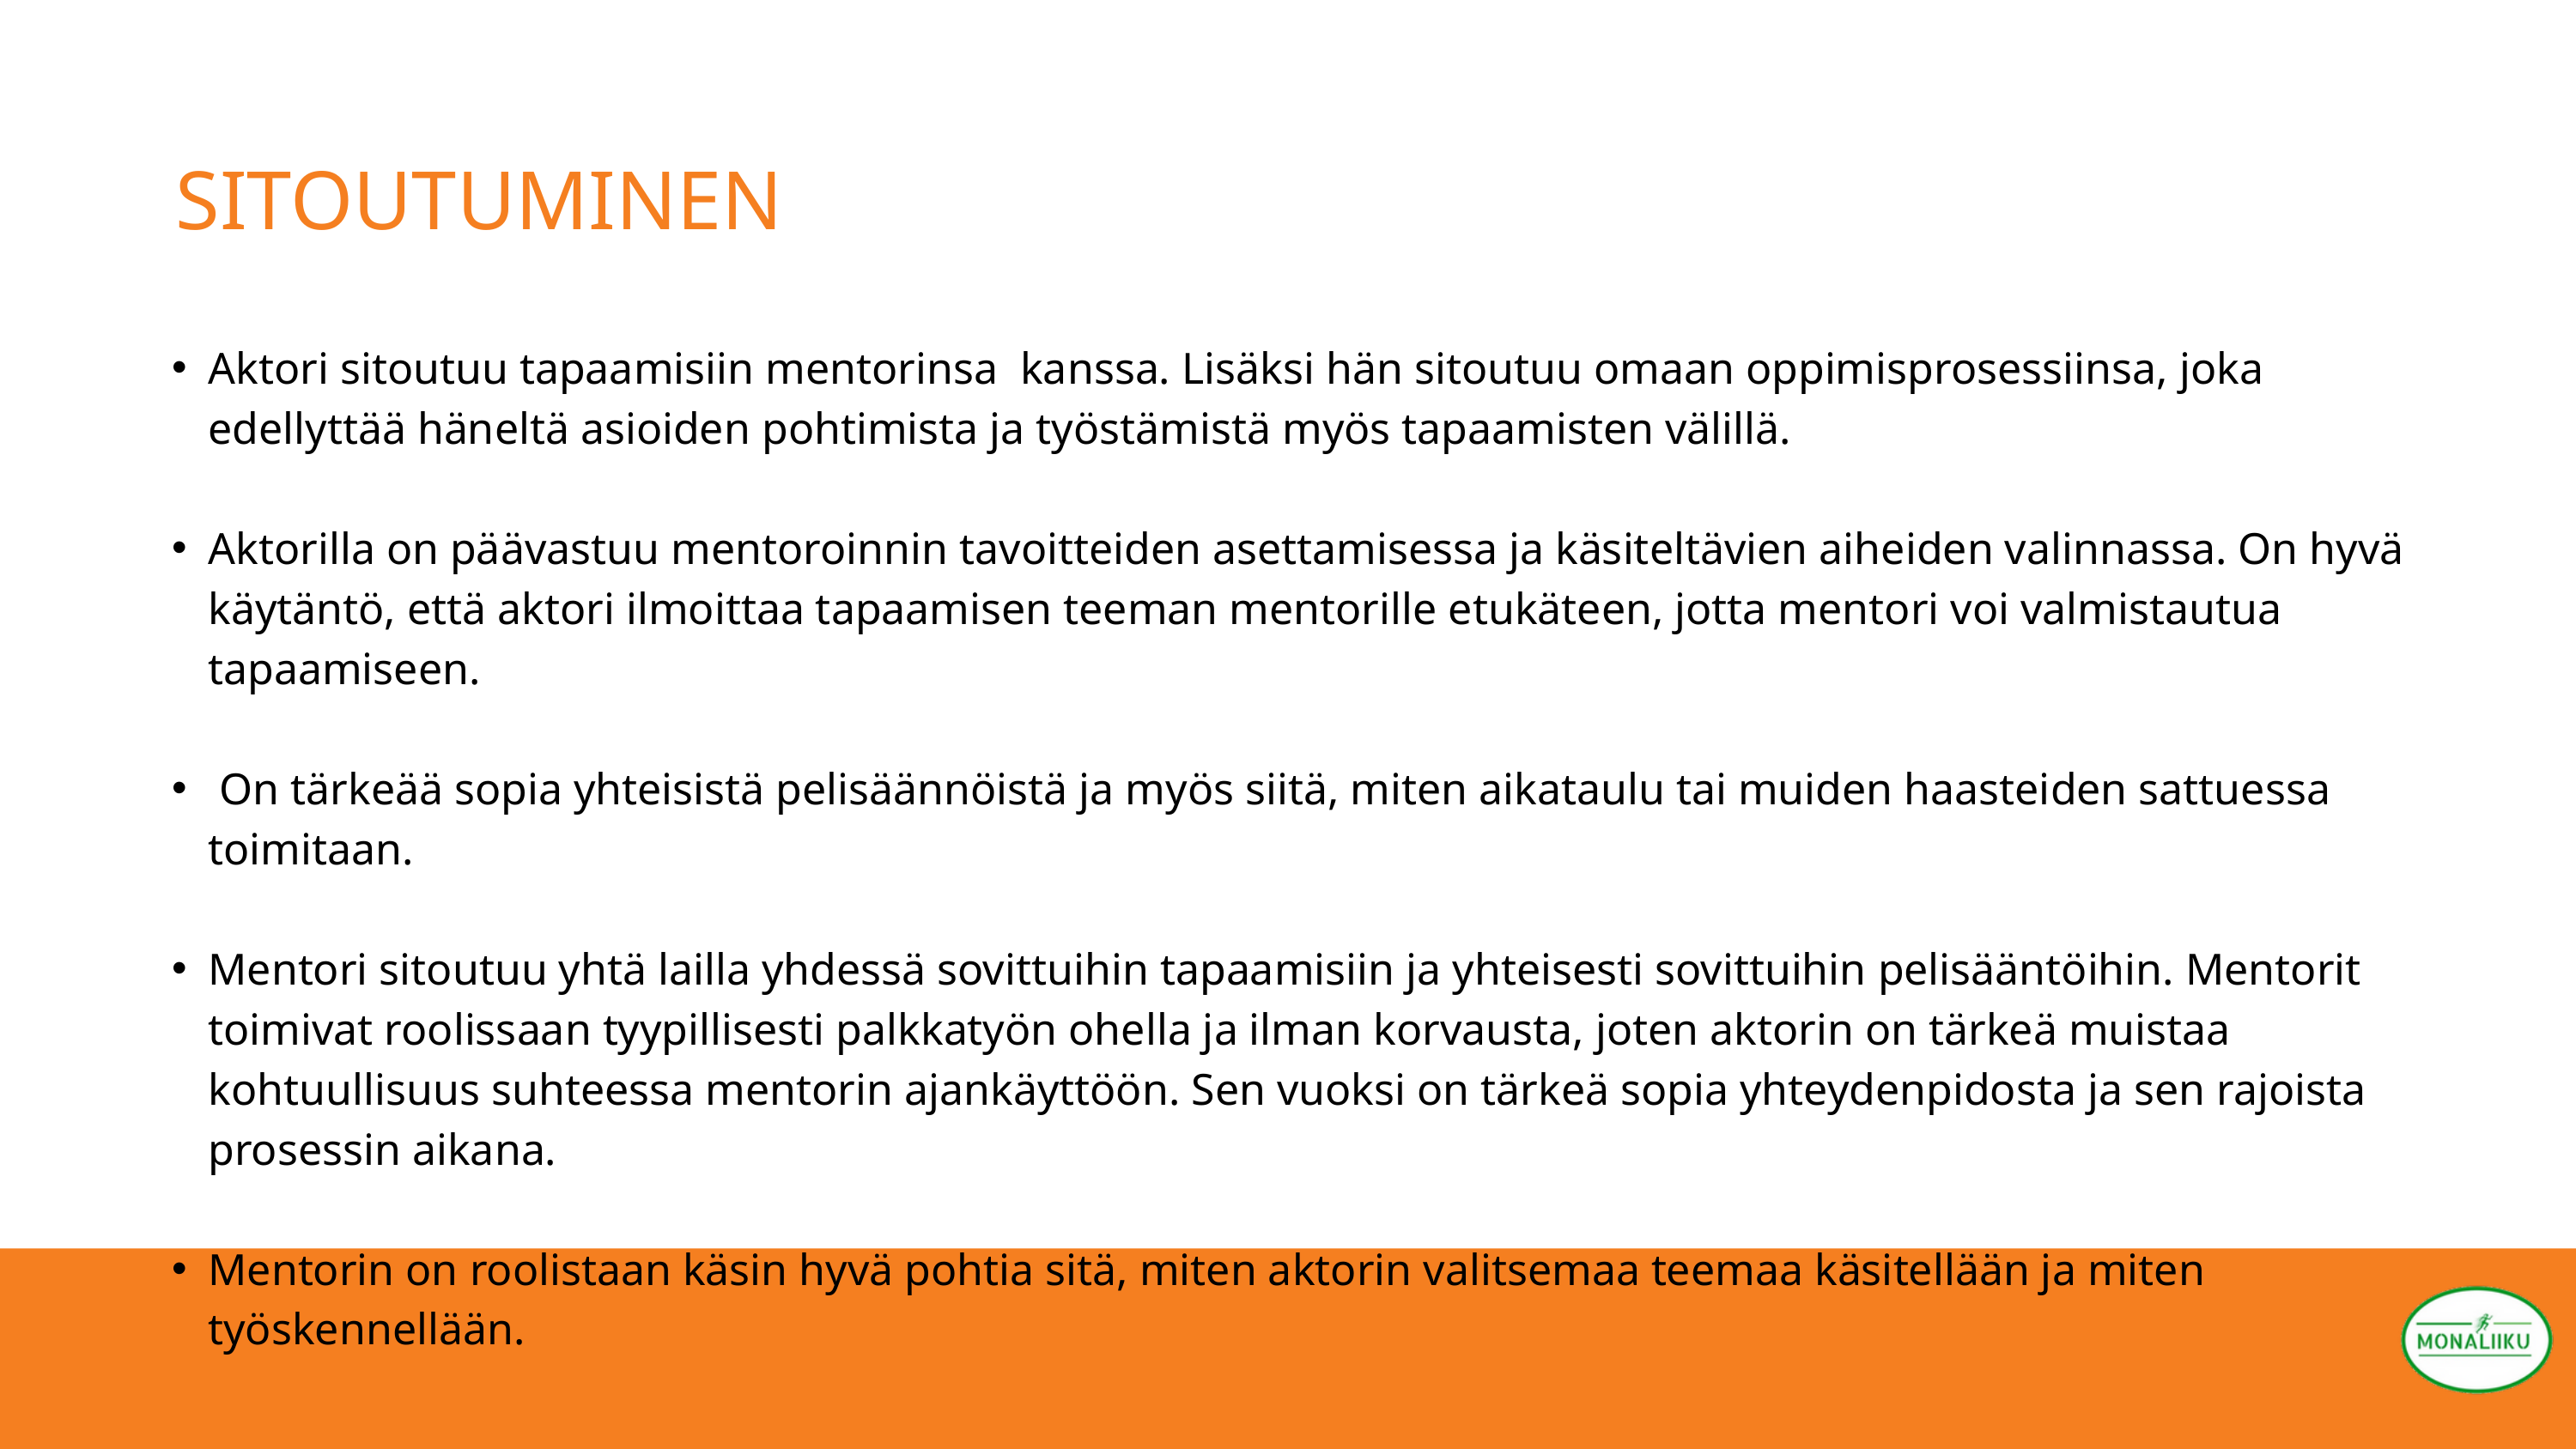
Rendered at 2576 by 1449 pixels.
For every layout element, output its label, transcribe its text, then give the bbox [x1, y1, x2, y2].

text_box [0, 1248, 2366, 1449]
picture [2372, 1244, 2576, 1449]
text_box SITOUTUMINEN [175, 132, 1163, 246]
text_box Aktori sitoutuu tapaamisiin mentorinsa kanssa. Lisäksi hän sitoutuu omaan oppimisprosessiinsa, joka edellyttää häneltä asioiden pohtimista ja työstämistä myös tapaamisten välillä. Aktorilla on päävastuu mentoroinnin tavoitteiden asettamisessa ja käsiteltävien aiheiden valinnassa. On hyvä käytäntö, että aktori ilmoittaa tapaamisen teeman mentorille etukäteen, jotta mentori voi valmistautua tapaamiseen. On tärkeää sopia yhteisistä pelisäännöistä ja myös siitä, miten aikataulu tai muiden haasteiden sattuessa toimitaan. Mentori sitoutuu yhtä lailla yhdessä sovittuihin tapaamisiin ja yhteisesti sovittuihin pelisääntöihin. Mentorit toimivat roolissaan tyypillisesti palkkatyön ohella ja ilman korvausta, joten aktorin on tärkeä muistaa kohtuullisuus suhteessa mentorin ajankäyttöön. Sen vuoksi on tärkeä sopia yhteydenpidosta ja sen rajoista prosessin aikana. Mentorin on roolistaan käsin hyvä pohtia sitä, miten aktorin valitsemaa teemaa käsitellään ja miten työskennellään. [135, 332, 2432, 1354]
